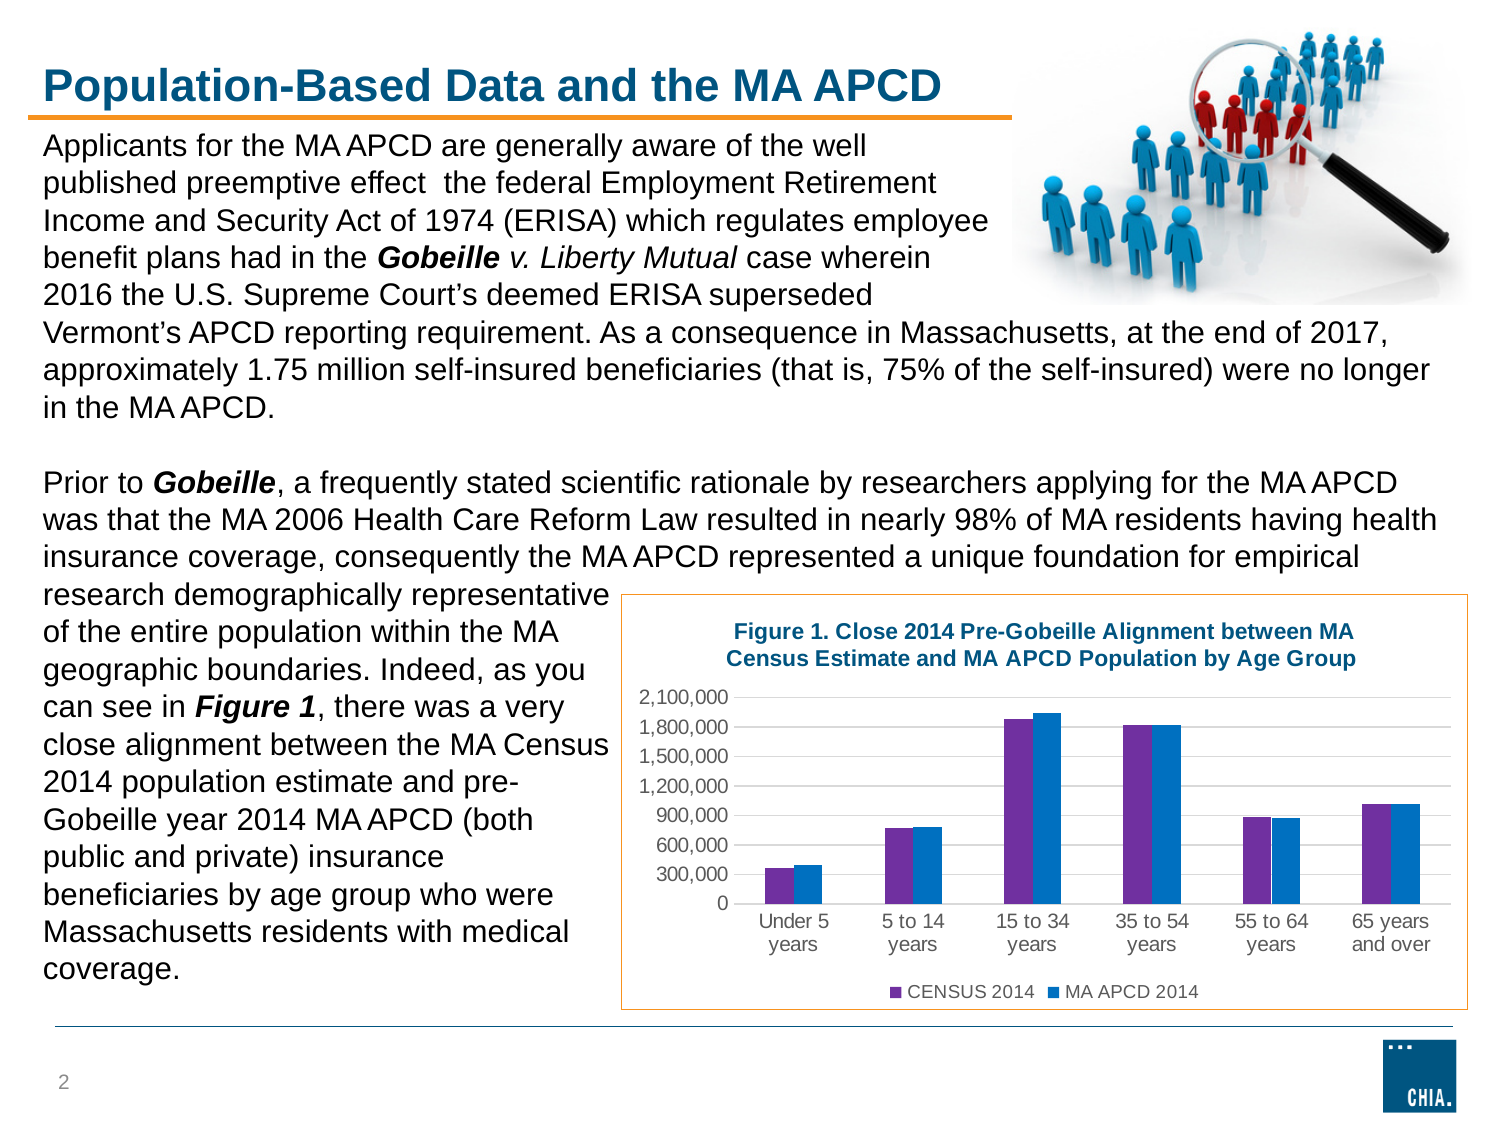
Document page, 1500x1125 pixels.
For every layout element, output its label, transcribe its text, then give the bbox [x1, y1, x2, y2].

text_box Population-Based Data and the MA APCD [28, 47, 1006, 115]
chart [621, 594, 1468, 1010]
picture [1420, 1089, 1426, 1105]
picture [1436, 1089, 1444, 1105]
picture [1381, 1038, 1457, 1114]
text_box Applicants for the MA APCD are generally aware of the well published preemptive effect the federal Employment Retirement Income and Security Act of 1974 (ERISA) which regulates employee benefit plans had in the Gobeille v. Liberty Mutual case wherein 2016 the U.S. Supreme Court’s deemed ERISA superseded Vermont’s APCD reporting requirement. As a consequence in Massachusetts, at the end of 2017, approximately 1.75 million self-insured beneficiaries (that is, 75% of the self-insured) were no longer in the MA APCD. Prior to Gobeille, a frequently stated scientific rationale by researchers applying for the MA APCD was that the MA 2006 Health Care Reform Law resulted in nearly 98% of MA residents having health insurance coverage, consequently the MA APCD represented a unique foundation for empirical research demographically representative of the entire population within the MA geographic boundaries. Indeed, as you can see in Figure 1, there was a very close alignment between the MA Census 2014 population estimate and pre- Gobeille year 2014 MA APCD (both public and private) insurance beneficiaries by age group who were Massachusetts residents with medical coverage. [28, 125, 1457, 1039]
slide_number 2 [43, 1050, 131, 1111]
picture [1408, 1089, 1415, 1106]
picture [1011, 19, 1480, 305]
